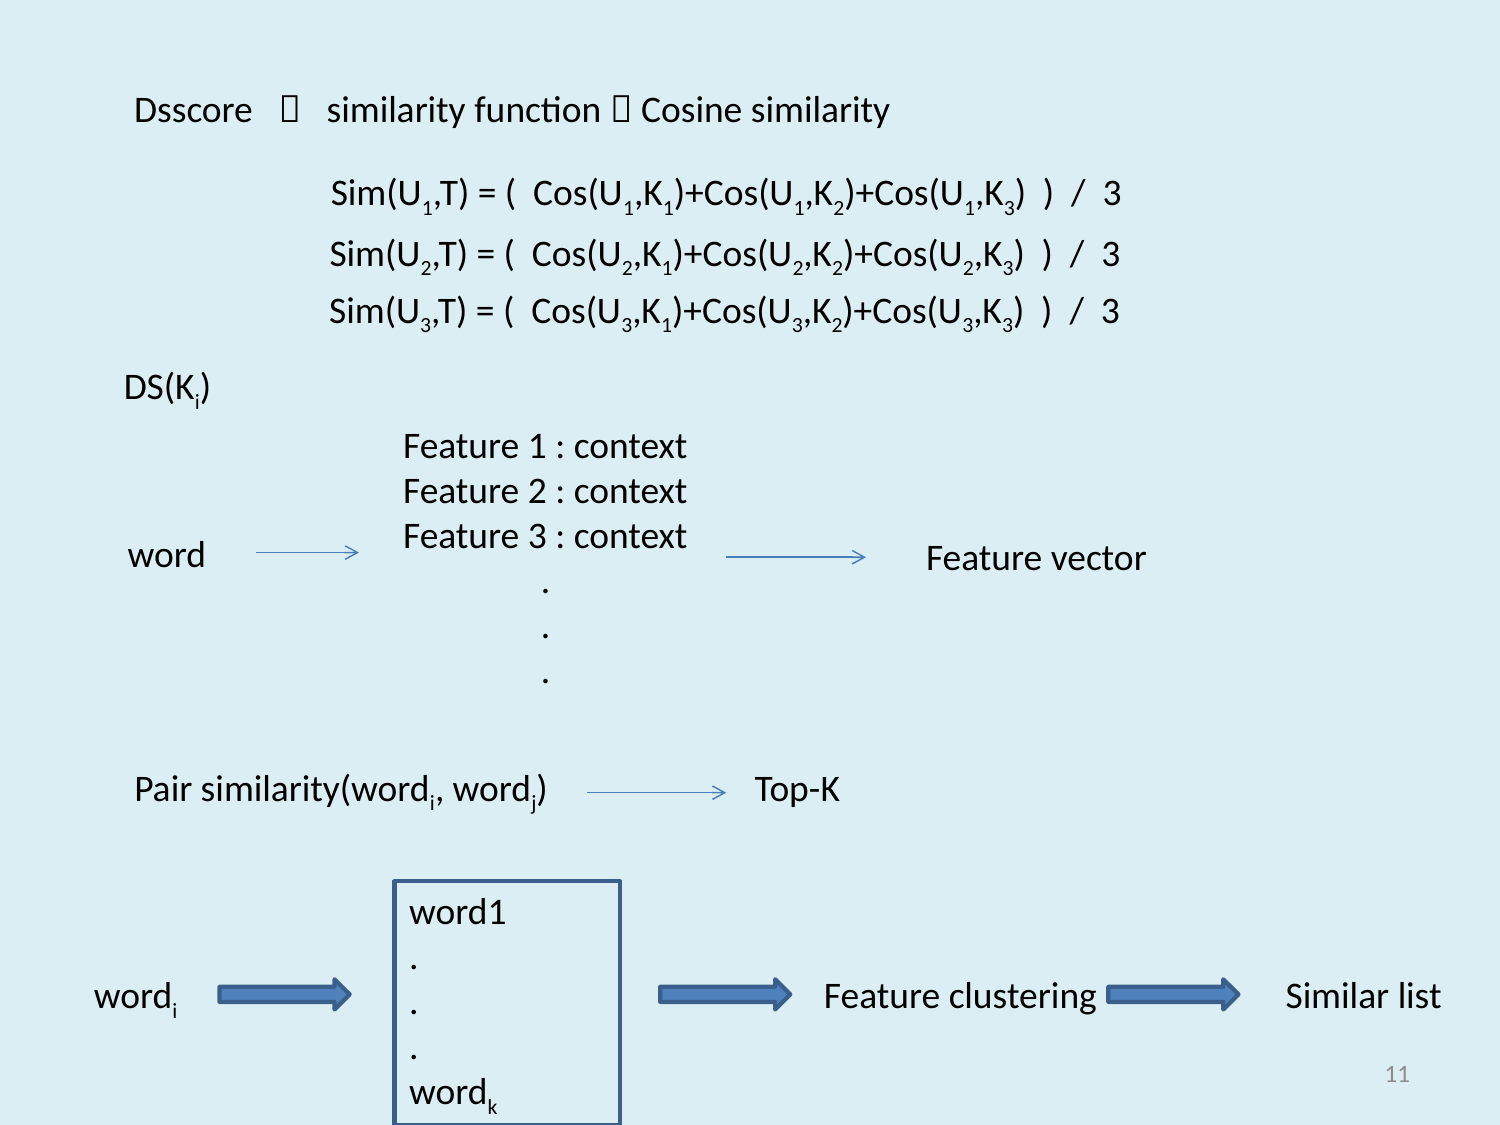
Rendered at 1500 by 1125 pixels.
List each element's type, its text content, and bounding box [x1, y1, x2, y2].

text_box [217, 977, 352, 1012]
text_box Feature vector [911, 525, 1163, 585]
text_box Feature 1 : context Feature 2 : context Feature 3 : context . . . [388, 413, 703, 699]
text_box word [112, 522, 222, 582]
text_box Feature clustering [809, 964, 1113, 1024]
text_box Sim(U3,T) = ( Cos(U3,K1)+Cos(U3,K2)+Cos(U3,K3) ) / 3 [314, 278, 1136, 345]
slide_number 11 [1074, 1042, 1425, 1103]
text_box Sim(U2,T) = ( Cos(U2,K1)+Cos(U2,K2)+Cos(U2,K3) ) / 3 [314, 221, 1136, 278]
text_box Pair similarity(wordi, wordj) [119, 756, 563, 823]
text_box [1106, 977, 1241, 1012]
text_box wordi [79, 964, 193, 1030]
text_box [658, 977, 793, 1012]
text_box Sim(U1,T) = ( Cos(U1,K1)+Cos(U1,K2)+Cos(U1,K3) ) / 3 [316, 160, 1137, 227]
text_box DS(Ki) [109, 354, 235, 421]
text_box Dsscore  similarity function  Cosine similarity [119, 78, 914, 138]
text_box Similar list [1270, 964, 1457, 1024]
text_box Top-K [739, 756, 855, 817]
text_box word1 . . . wordk [392, 879, 622, 1125]
